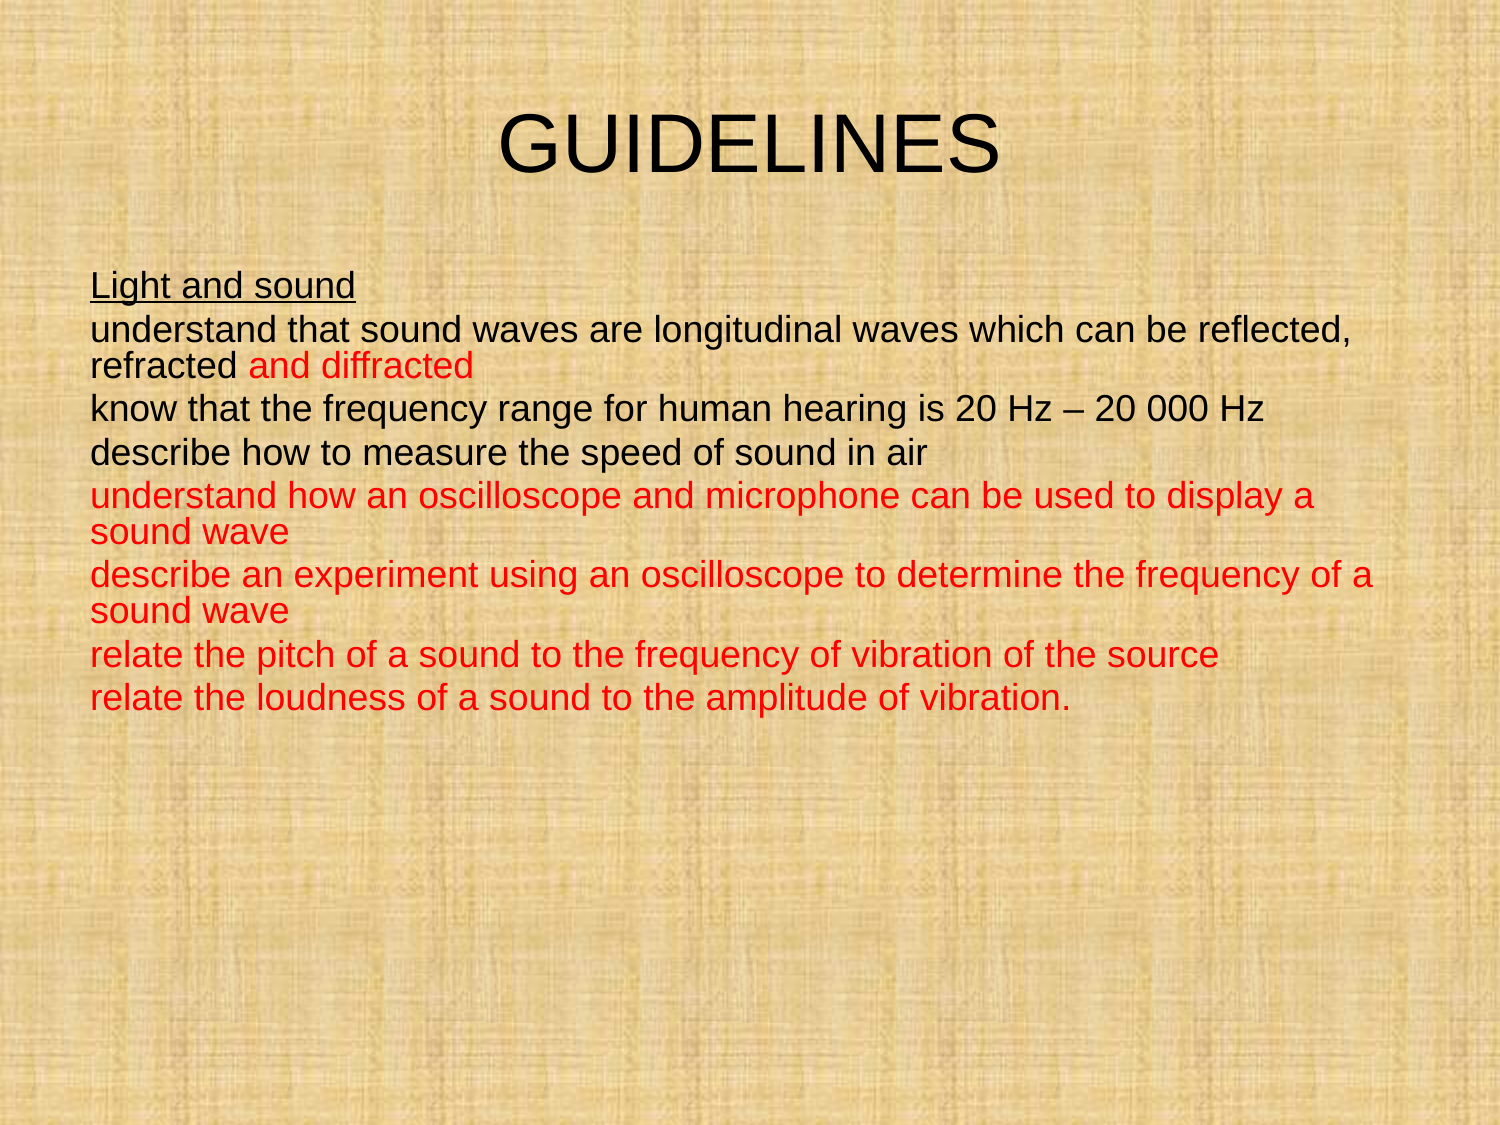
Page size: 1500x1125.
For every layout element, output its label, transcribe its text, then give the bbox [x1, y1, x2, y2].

picture [0, 0, 1500, 1125]
title GUIDELINES [75, 45, 1425, 233]
list Light and sound understand that sound waves are longitudinal waves which can be reflected, refracted and diffracted know that the frequency range for human hearing is 20 Hz – 20 000 Hz describe how to measure the speed of sound in air understand how an oscilloscope and microphone can be used to display a sound wave describe an experiment using an oscilloscope to determine the frequency of a sound wave relate the pitch of a sound to the frequency of vibration of the source relate the loudness of a sound to the amplitude of vibration. [75, 262, 1409, 878]
